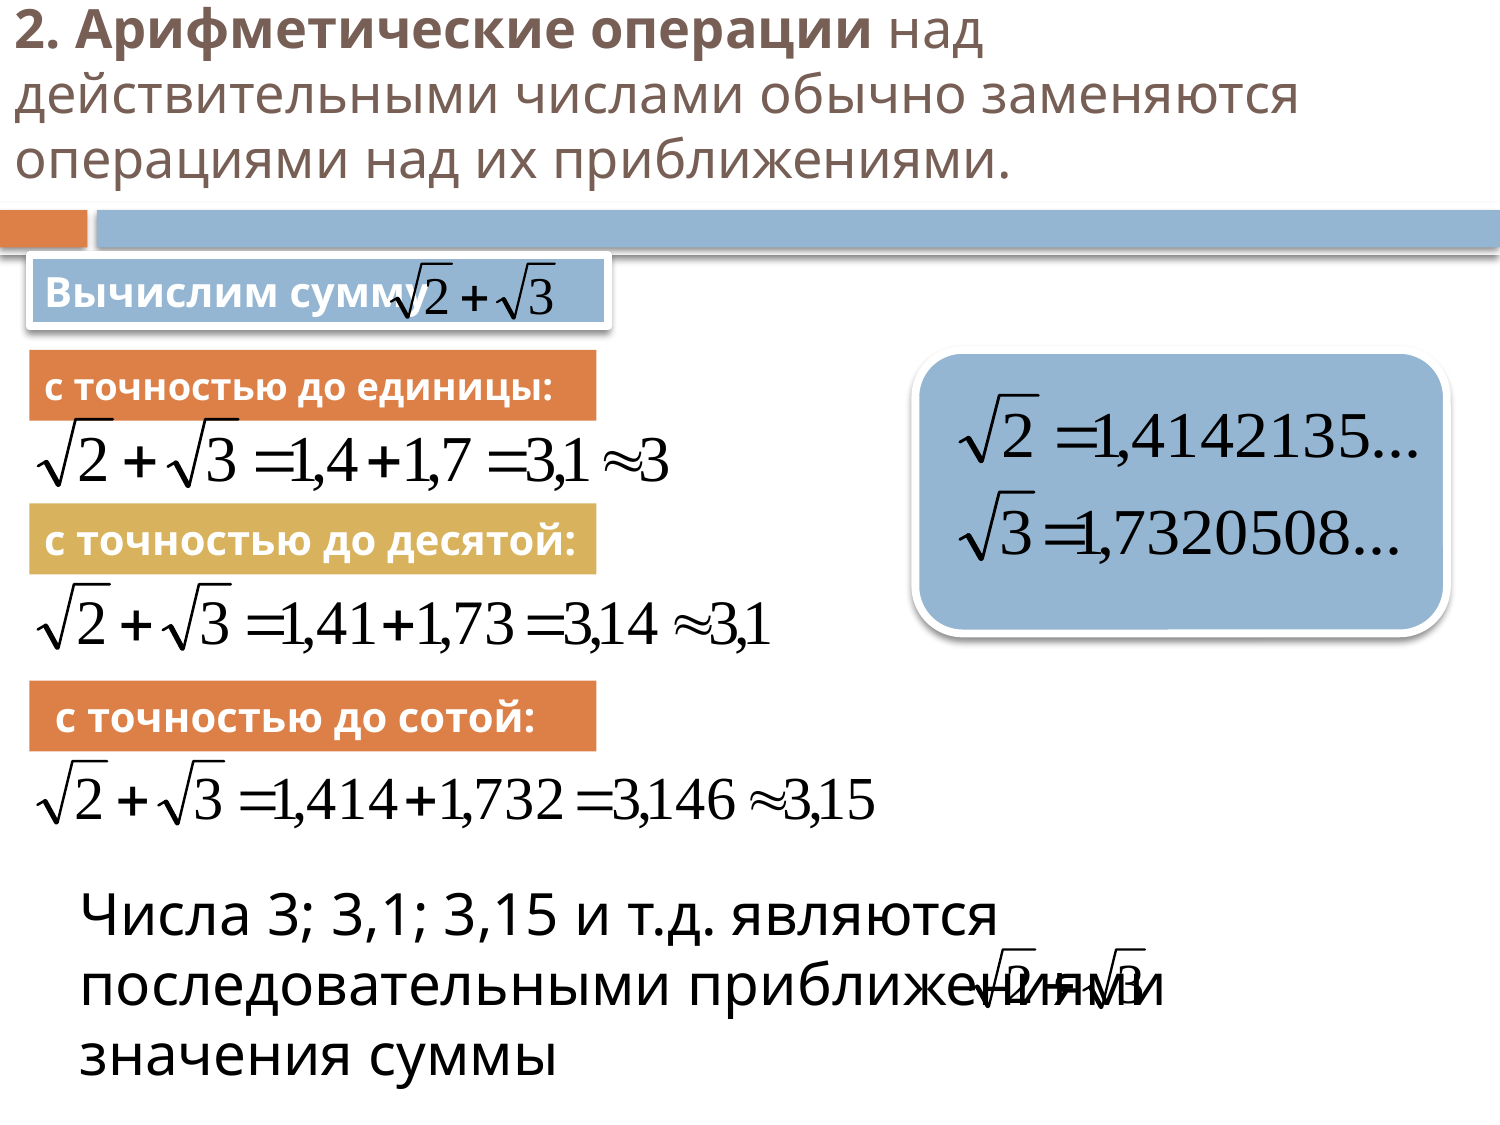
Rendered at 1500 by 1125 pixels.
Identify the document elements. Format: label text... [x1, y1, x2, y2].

list с точностью до десятой: [29, 512, 597, 573]
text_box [29, 751, 881, 841]
text_box Числа 3; 3,1; 3,15 и т.д. являются последовательными приближениями значения суммы [64, 869, 1448, 1095]
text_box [29, 573, 774, 666]
title 2. Арифметические операции над действительными числами обычно заменяются операциями над их приближениями. [0, 1, 1471, 185]
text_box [950, 385, 1426, 575]
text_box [29, 408, 676, 504]
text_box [962, 940, 1152, 1017]
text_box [383, 254, 562, 327]
text_box с точностью до сотой: [29, 680, 597, 751]
text_box Вычислим сумму [26, 251, 612, 330]
list с точностью до единицы: [29, 349, 597, 408]
text_box [911, 346, 1451, 638]
